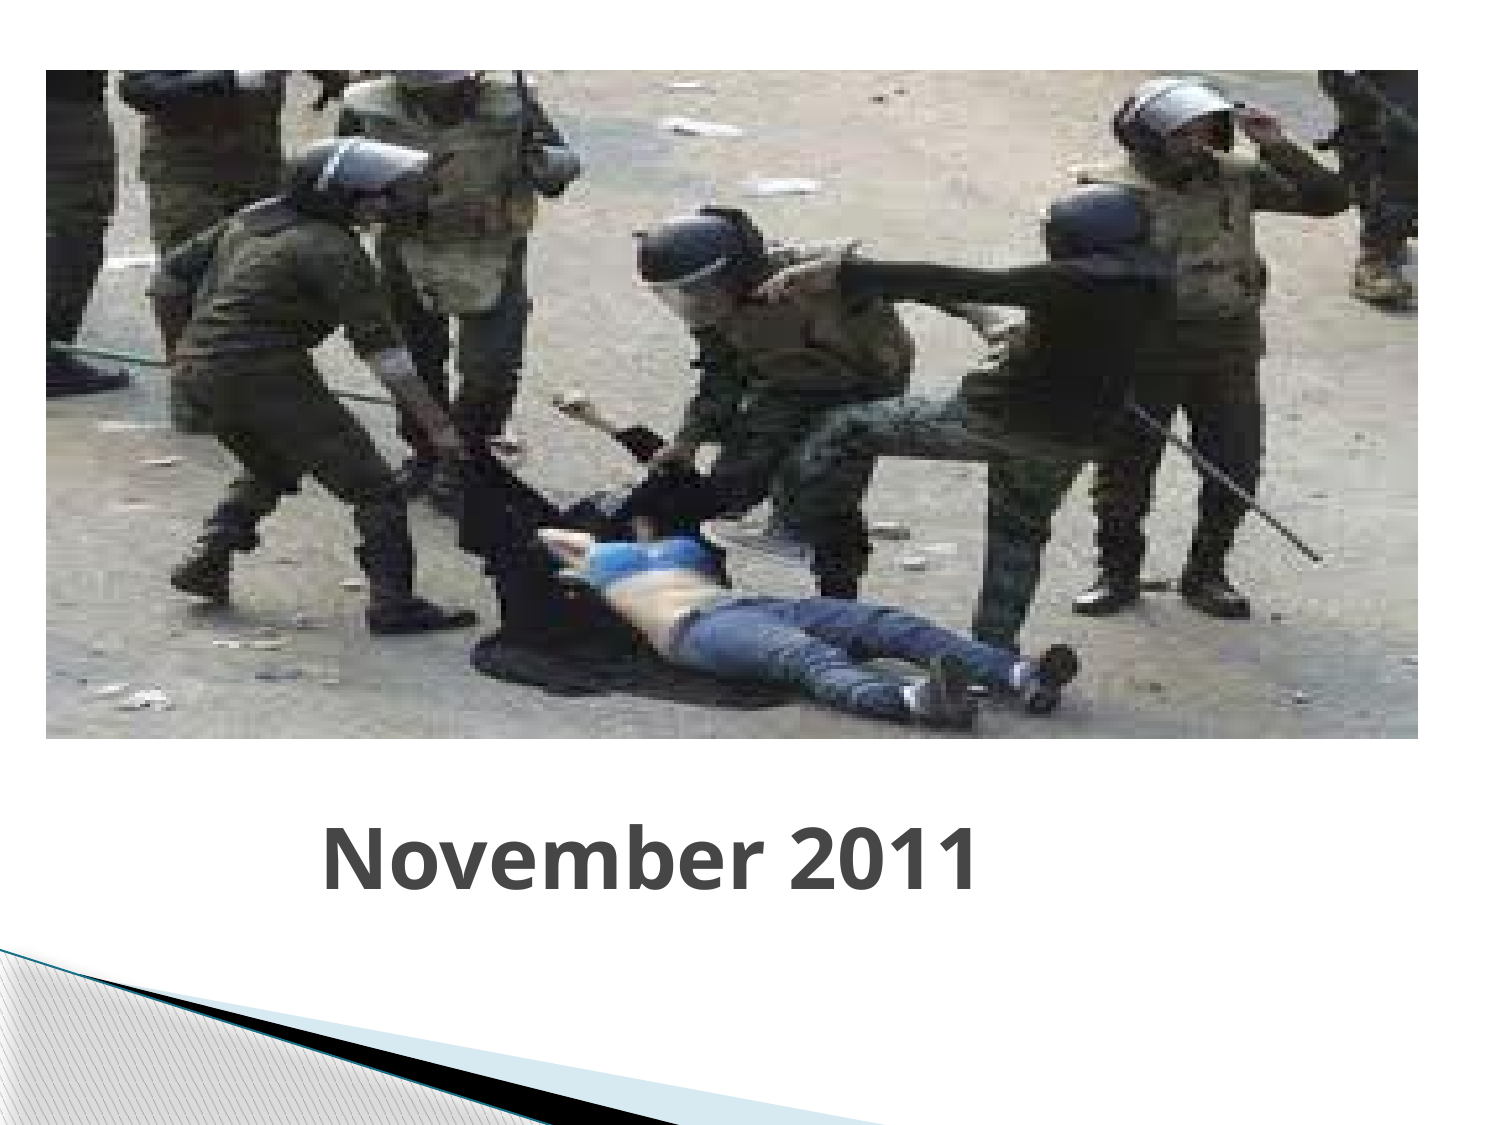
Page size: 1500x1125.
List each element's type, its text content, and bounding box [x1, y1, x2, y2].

picture [46, 70, 1419, 739]
title November 2011 [304, 781, 1043, 950]
